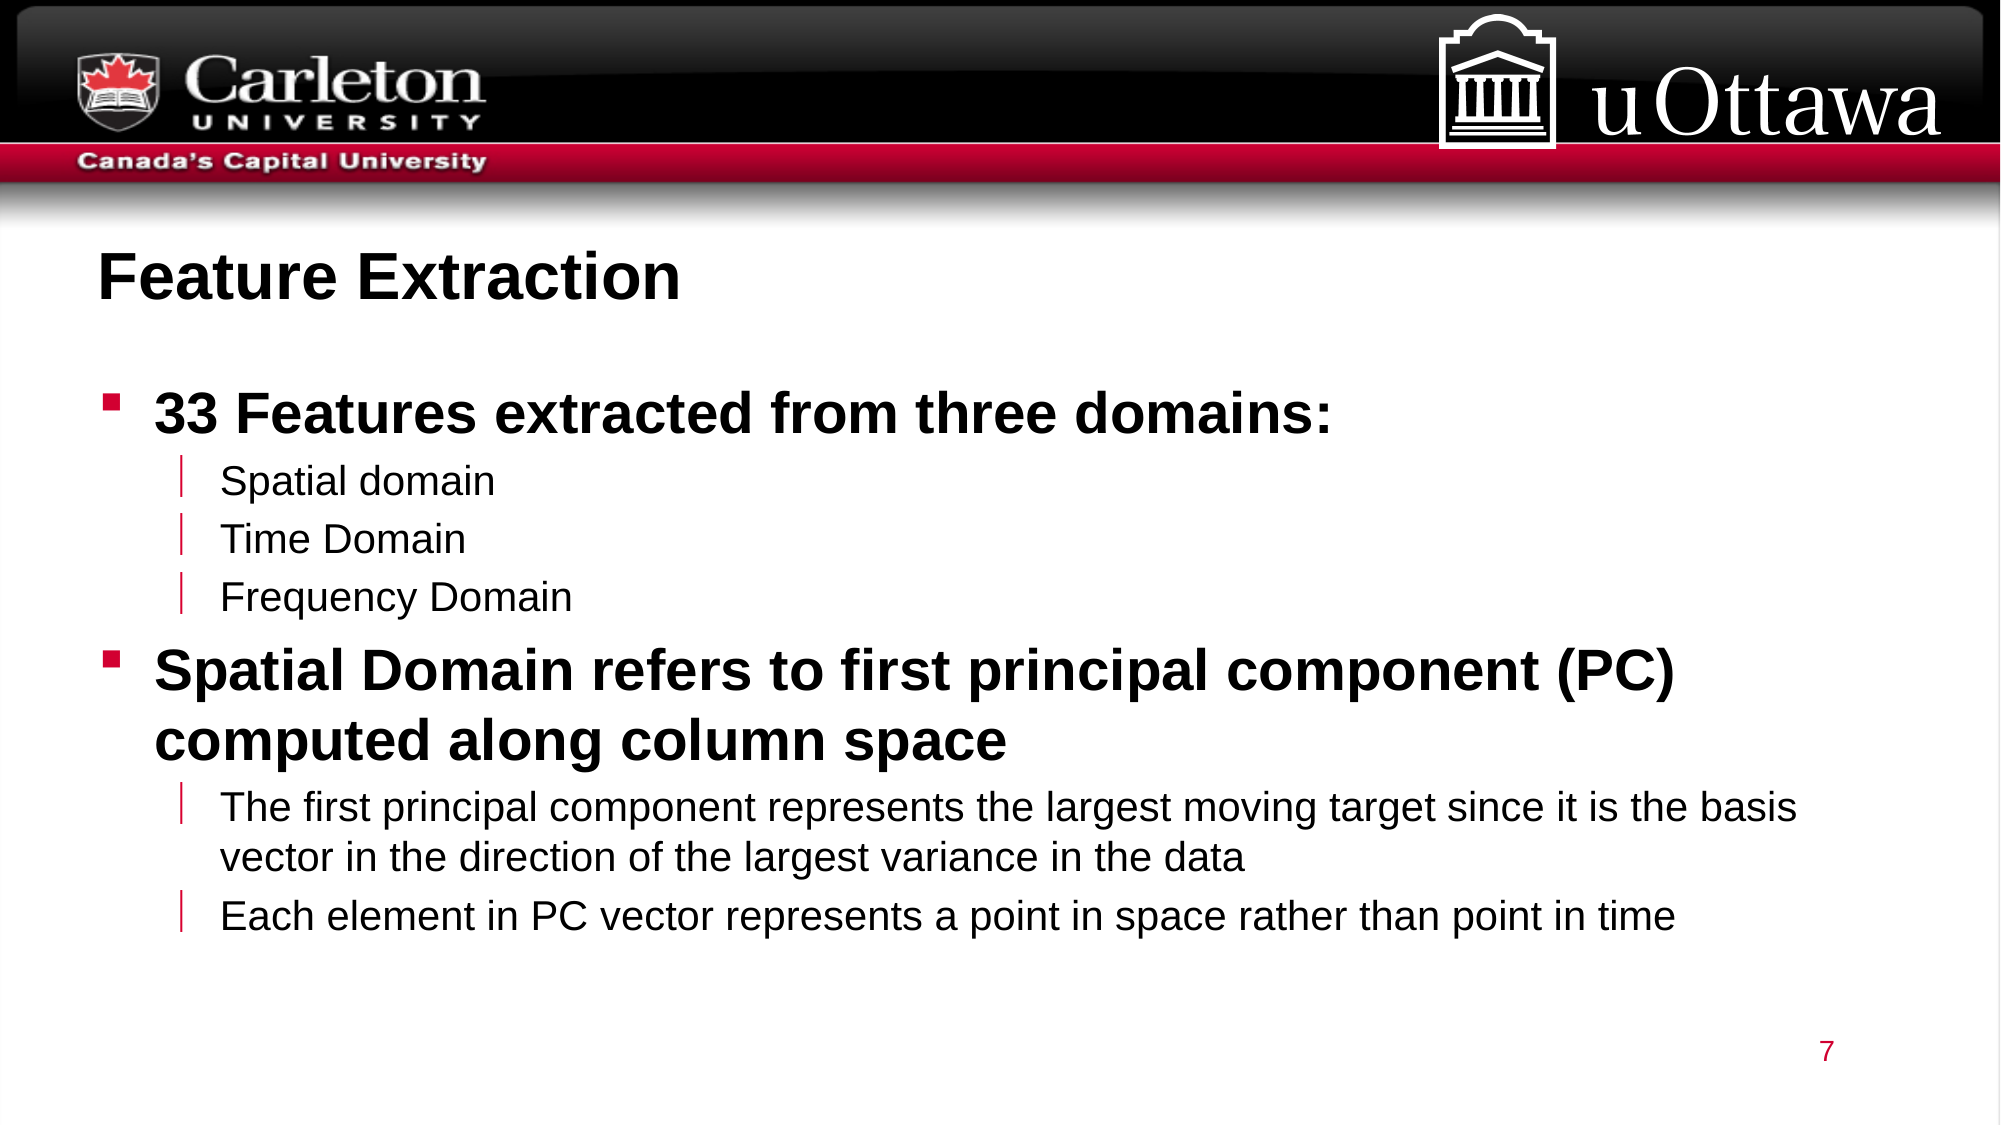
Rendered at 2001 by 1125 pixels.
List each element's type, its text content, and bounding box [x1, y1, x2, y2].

picture [0, 0, 2001, 1125]
slide_number 7 [1433, 1024, 1851, 1101]
text_box Feature Extraction [83, 226, 1891, 321]
list 33 Features extracted from three domains: Spatial domain Time Domain Frequency Domain Spatial Domain refers to first principal component (PC) computed along column space The first principal component represents the largest moving target since it is the basis vector in the direction of the largest variance in the data Each element in PC vector represents a point in space rather than point in time [83, 367, 1910, 1051]
